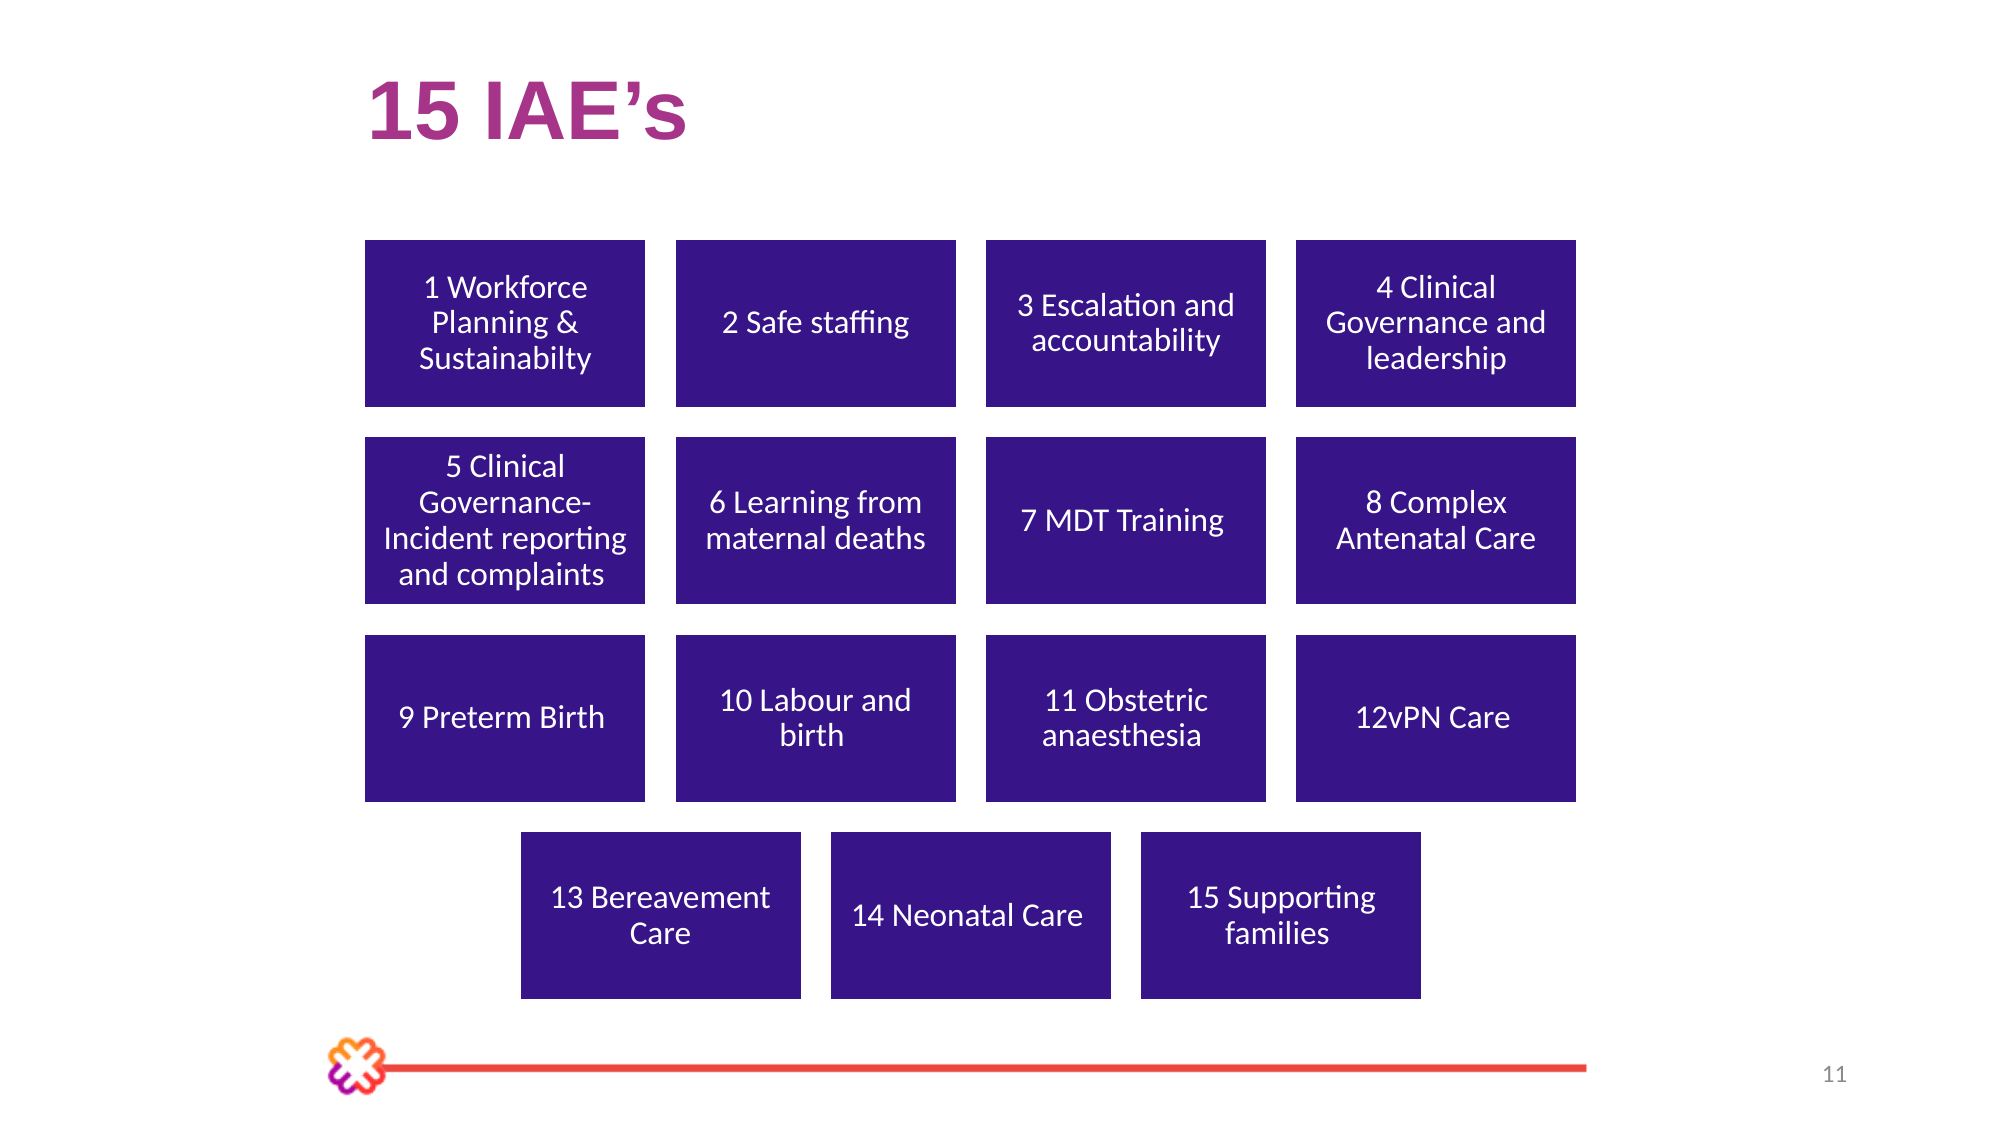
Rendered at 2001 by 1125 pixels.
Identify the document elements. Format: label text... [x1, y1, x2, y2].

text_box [363, 210, 1578, 1029]
slide_number 11 [1750, 1042, 1863, 1103]
picture [249, 0, 1750, 1125]
